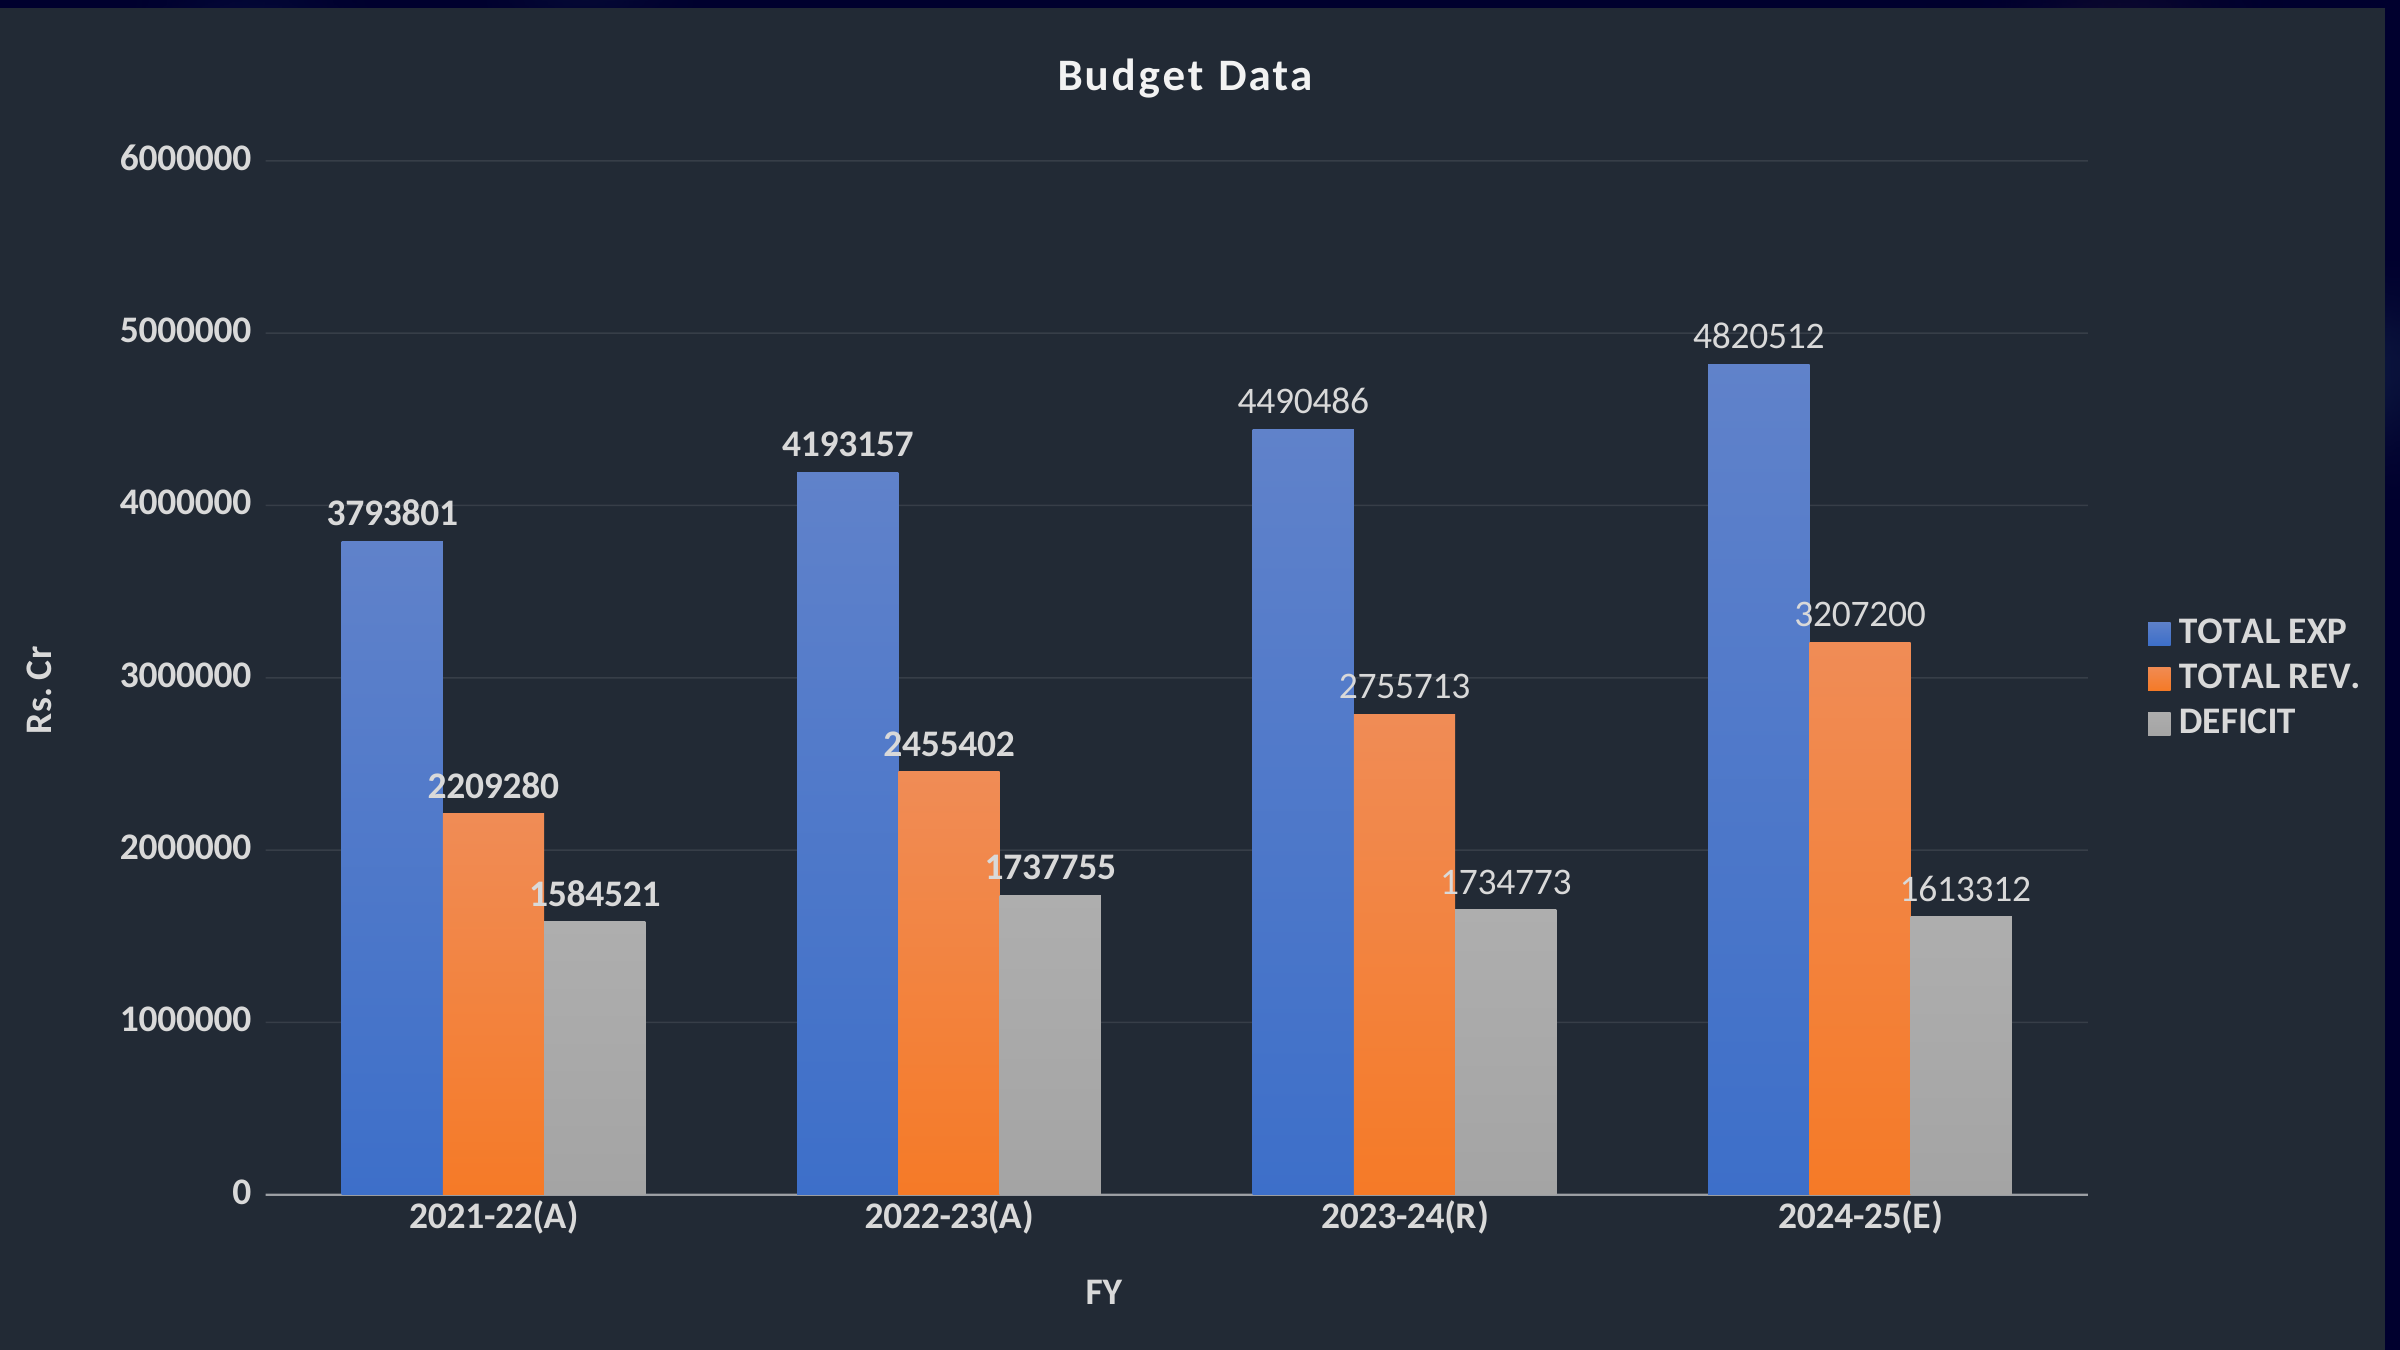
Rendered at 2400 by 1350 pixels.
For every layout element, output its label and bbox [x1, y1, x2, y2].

picture [0, 0, 2400, 1350]
chart [0, 8, 2385, 1350]
